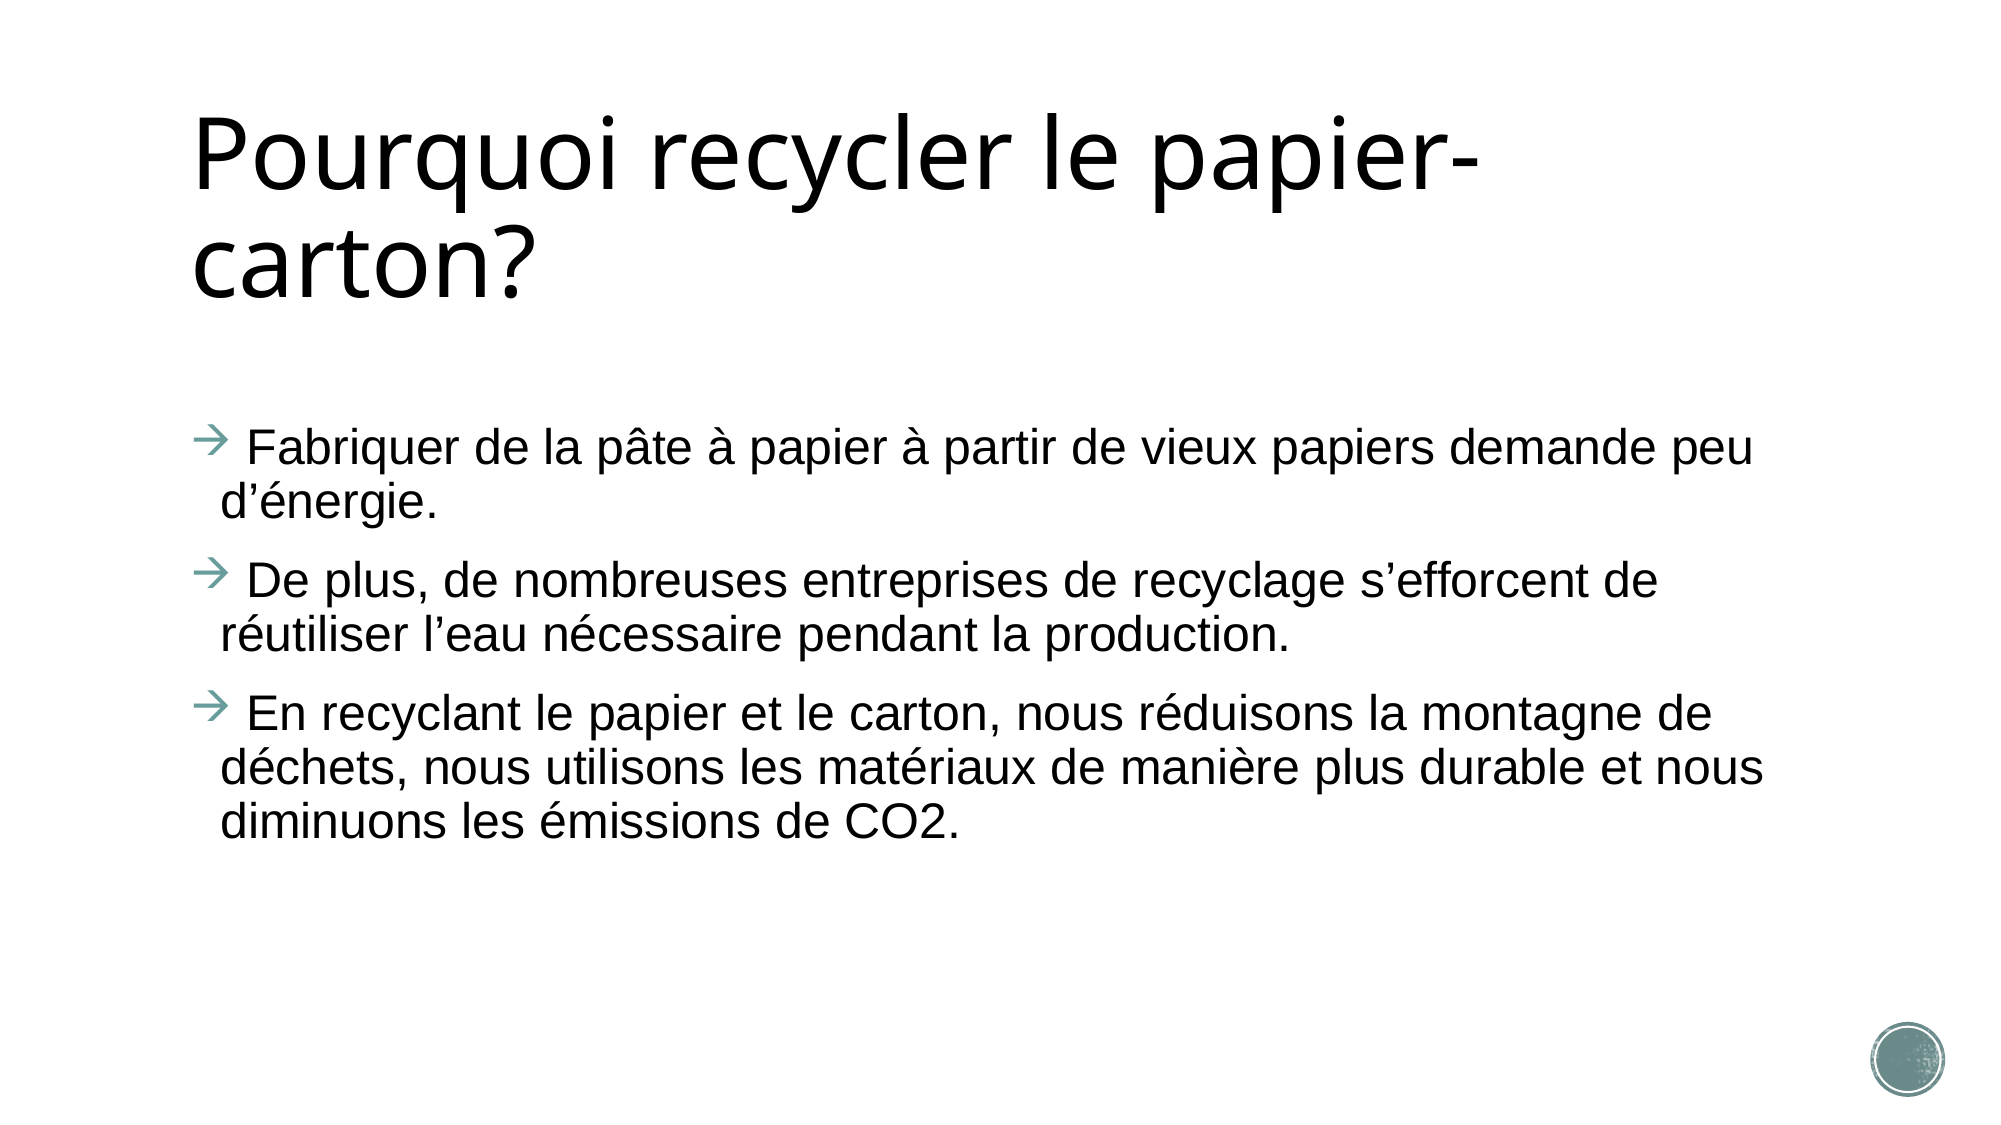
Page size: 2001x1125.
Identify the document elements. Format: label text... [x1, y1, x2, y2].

title Pourquoi recycler le papier-carton? [175, 79, 1826, 344]
list Fabriquer de la pâte à papier à partir de vieux papiers demande peu d’énergie. De plus, de nombreuses entreprises de recyclage s’efforcent de réutiliser l’eau nécessaire pendant la production. En recyclant le papier et le carton, nous réduisons la montagne de déchets, nous utilisons les matériaux de manière plus durable et nous diminuons les émissions de CO2. [175, 414, 1826, 1013]
